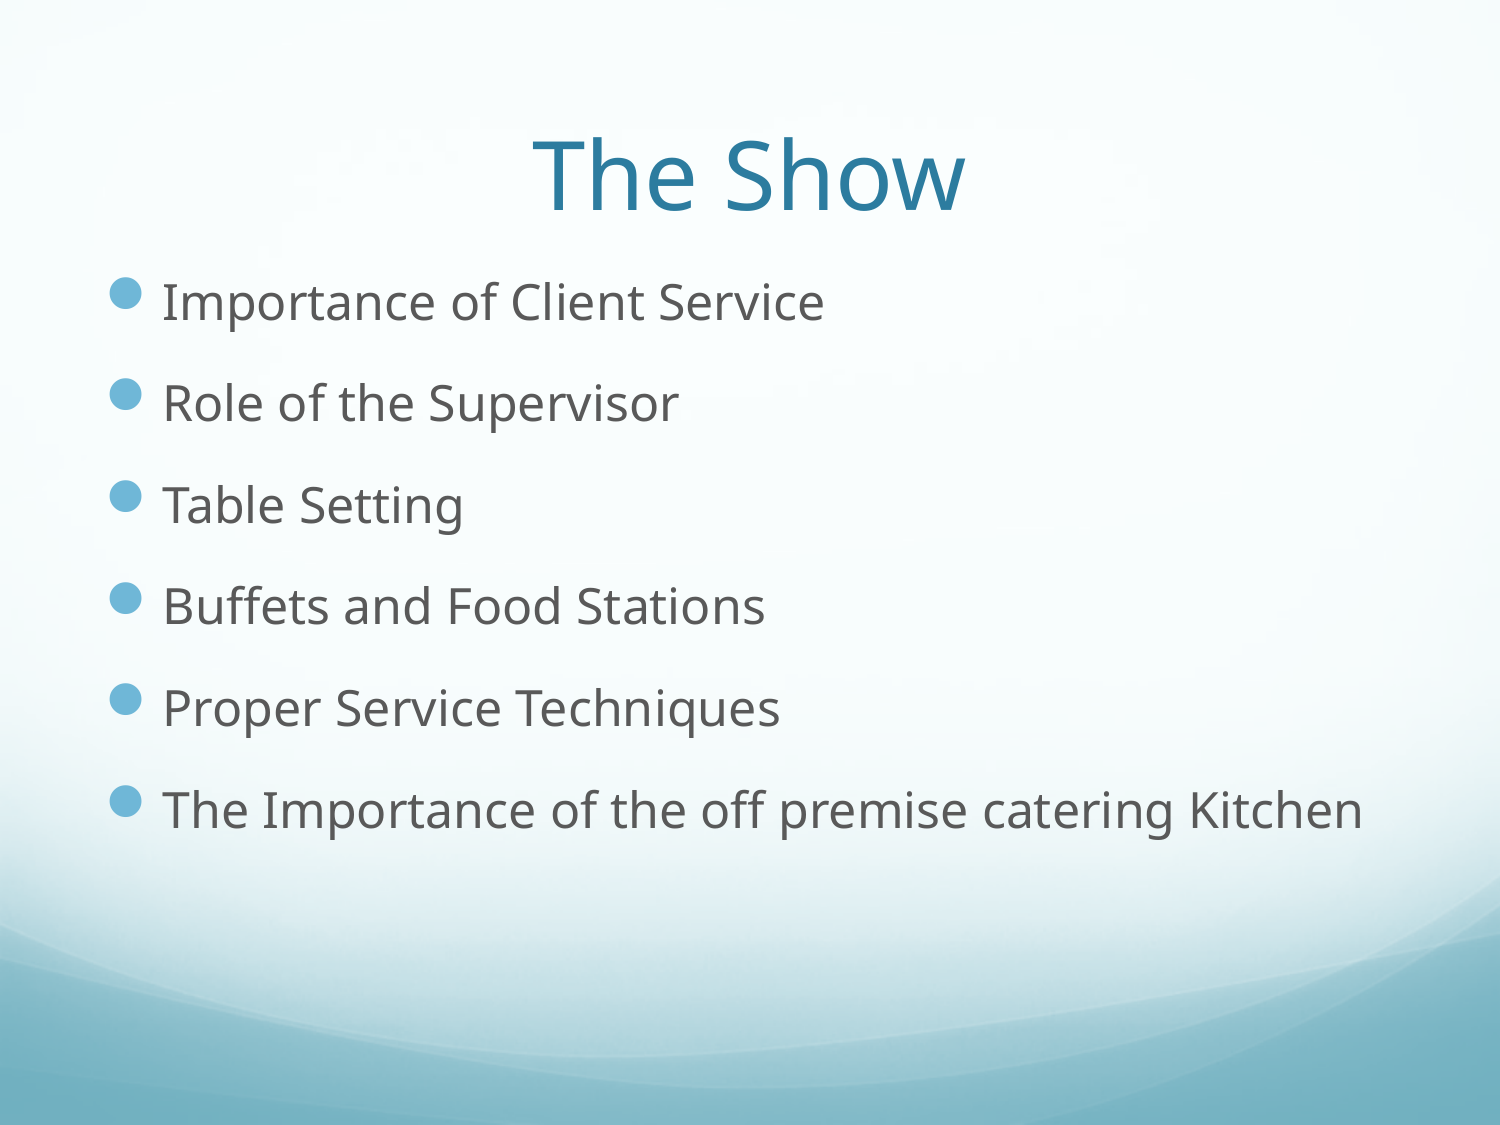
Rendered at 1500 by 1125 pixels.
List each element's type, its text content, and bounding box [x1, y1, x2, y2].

title The Show [90, 17, 1410, 237]
list Importance of Client Service Role of the Supervisor Table Setting Buffets and Food Stations Proper Service Techniques The Importance of the off premise catering Kitchen [90, 262, 1410, 975]
